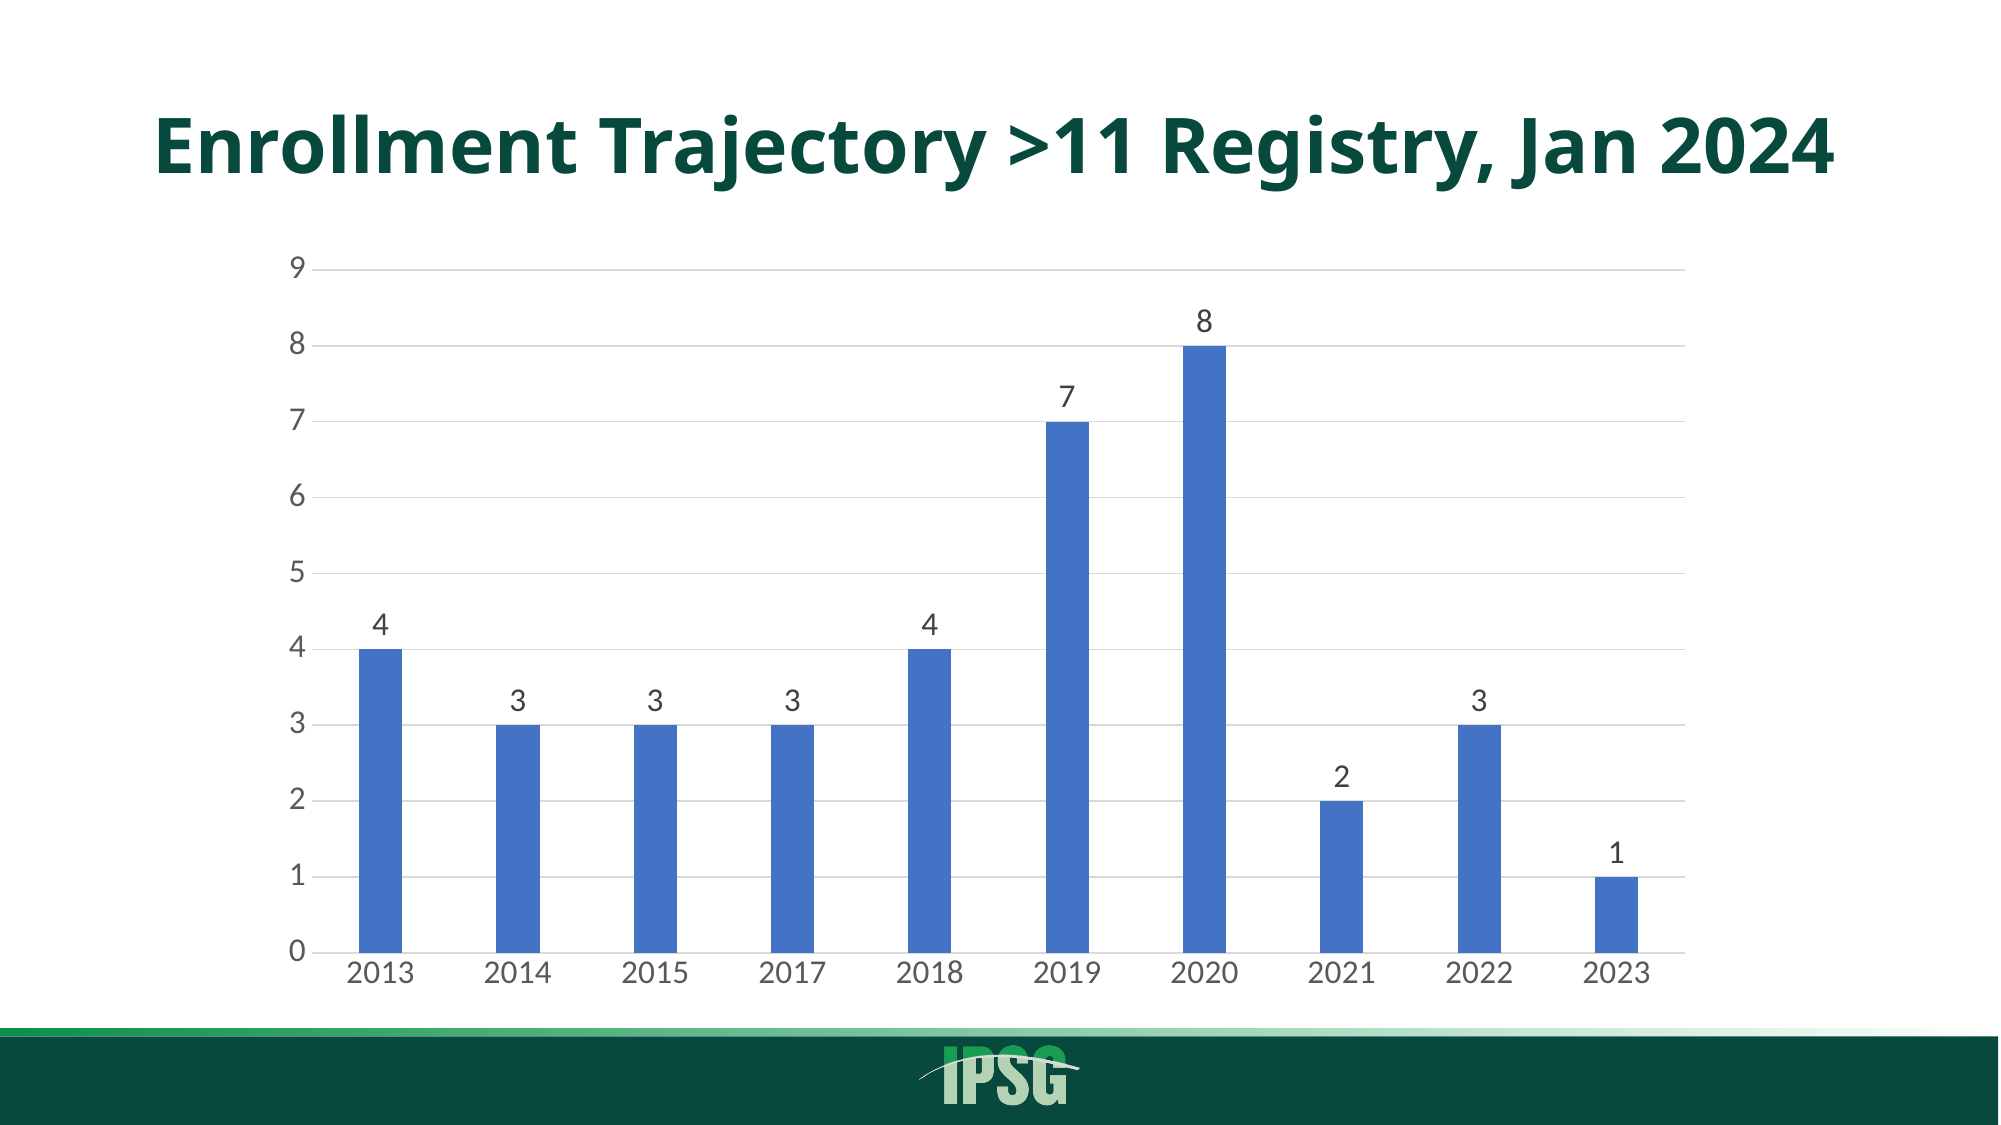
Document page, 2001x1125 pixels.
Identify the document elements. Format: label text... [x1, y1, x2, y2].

title Enrollment Trajectory >11 Registry, Jan 2024 [137, 59, 1863, 239]
picture [911, 1042, 1087, 1108]
chart [259, 238, 1715, 1008]
